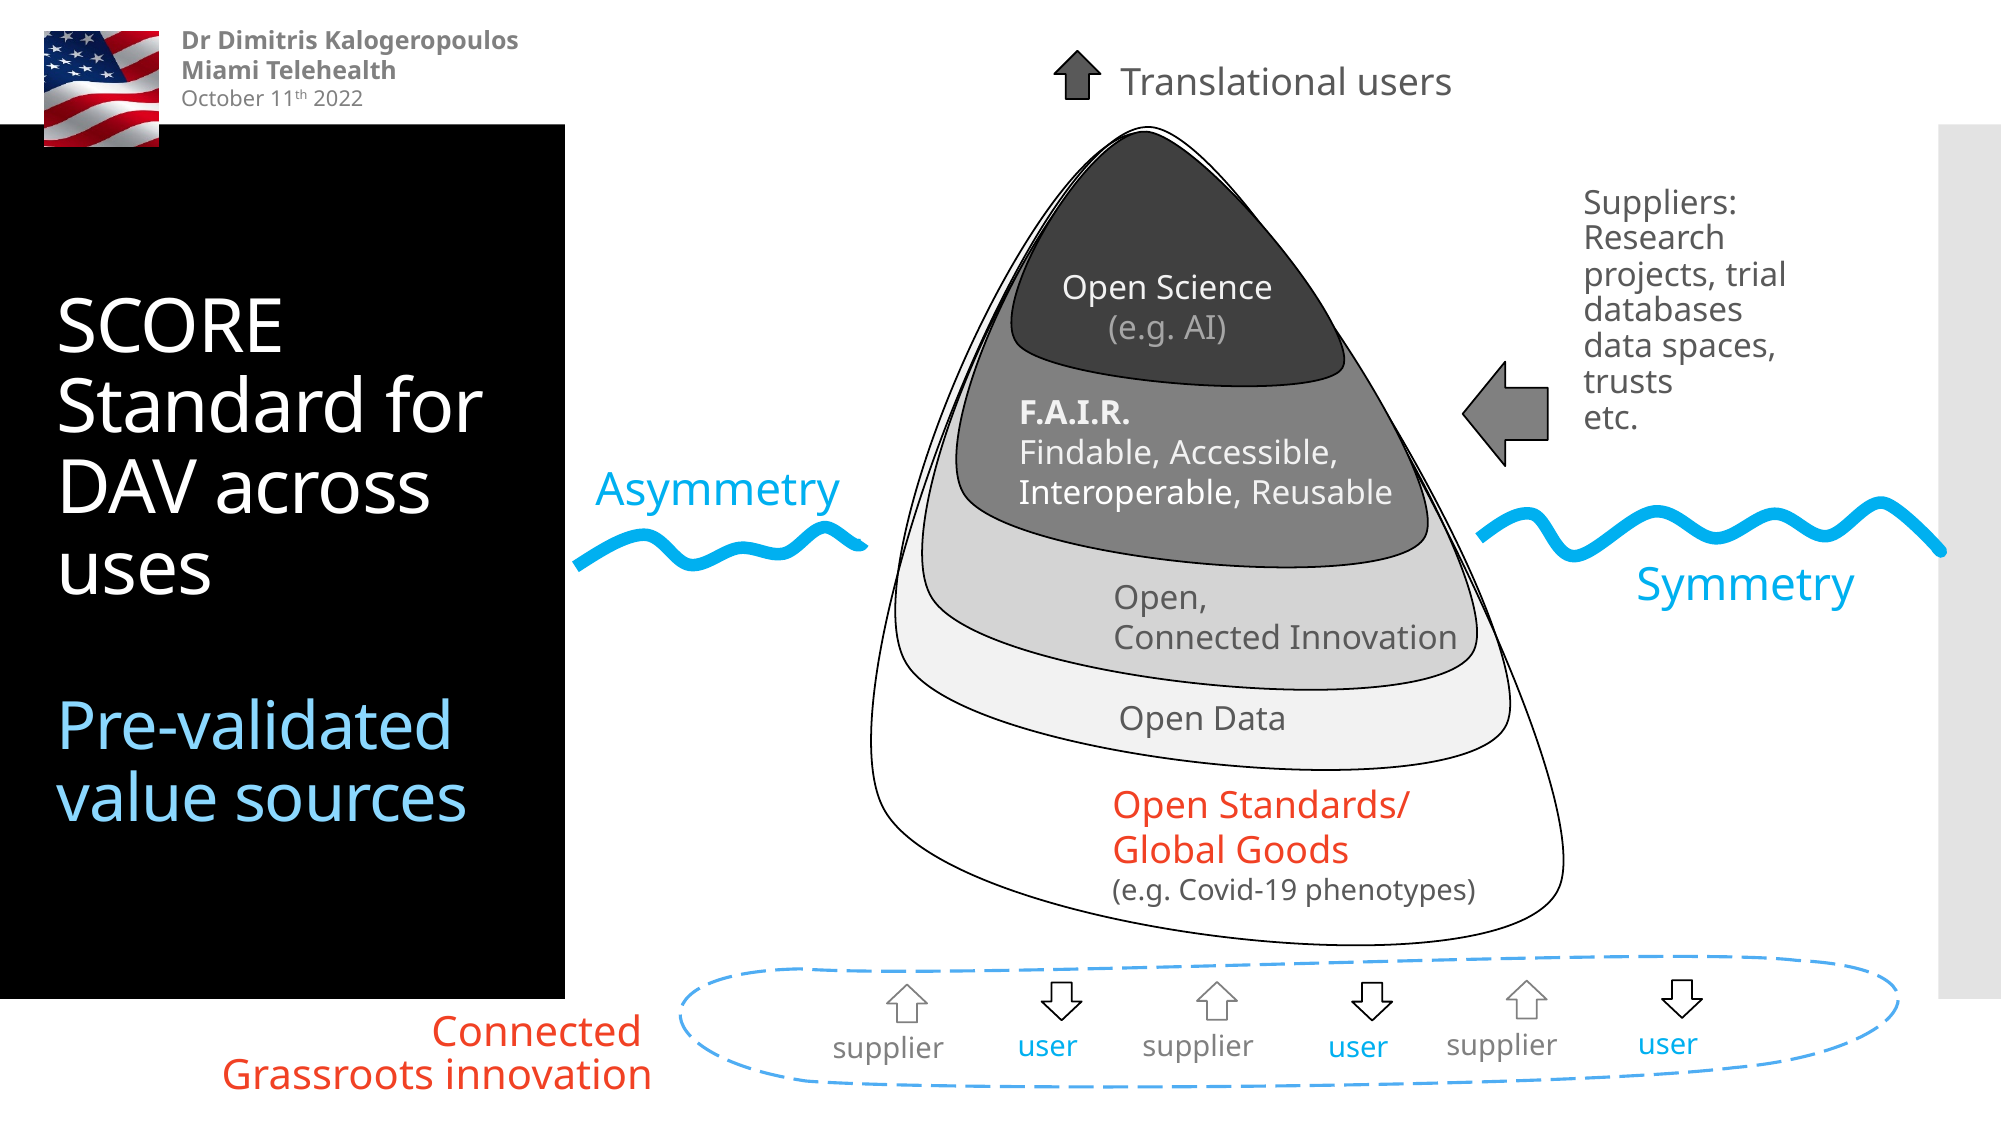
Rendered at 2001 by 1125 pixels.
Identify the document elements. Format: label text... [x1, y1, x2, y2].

text_box supplier [817, 1022, 959, 1073]
text_box Open Science (e.g. AI) [1047, 258, 1288, 354]
text_box Open, Connected Innovation [1098, 568, 1474, 664]
text_box supplier [1431, 1018, 1573, 1069]
text_box F.A.I.R. Findable, Accessible, Interoperable, Reusable [1004, 383, 1436, 519]
text_box [679, 955, 1900, 1088]
picture [44, 31, 160, 147]
text_box [870, 126, 1565, 947]
text_box Suppliers: Research projects, trial databases data spaces, trusts etc. [1568, 178, 1820, 445]
text_box [898, 150, 1099, 565]
text_box Asymmetry [580, 452, 855, 522]
text_box [1661, 979, 1703, 1019]
text_box [1436, 499, 1470, 568]
text_box user [1313, 1020, 1404, 1071]
text_box Open Data [1103, 690, 1302, 745]
title SCORE Standard for DAV across uses Pre-validated value sources [41, 184, 525, 940]
text_box [1053, 50, 1102, 100]
text_box Symmetry [1621, 546, 1870, 617]
text_box [886, 983, 928, 1024]
text_box Connected Grassroots innovation [206, 1005, 668, 1106]
text_box Dr Dimitris Kalogeropoulos Miami Telehealth October 11th 2022 [166, 17, 742, 148]
text_box [1461, 360, 1549, 467]
text_box user [1623, 1017, 1714, 1068]
text_box Translational users [1105, 50, 1468, 110]
text_box [1196, 981, 1238, 1021]
text_box [1474, 577, 1494, 626]
text_box [1478, 501, 1942, 558]
text_box user [1002, 1020, 1093, 1070]
text_box [955, 227, 1429, 568]
text_box [1351, 981, 1394, 1022]
text_box [1040, 981, 1083, 1021]
text_box [574, 526, 865, 568]
text_box [1010, 130, 1346, 383]
text_box supplier [1127, 1019, 1269, 1070]
text_box [1505, 979, 1548, 1020]
text_box Open Standards/ Global Goods (e.g. Covid-19 phenotypes) [1097, 773, 1544, 914]
